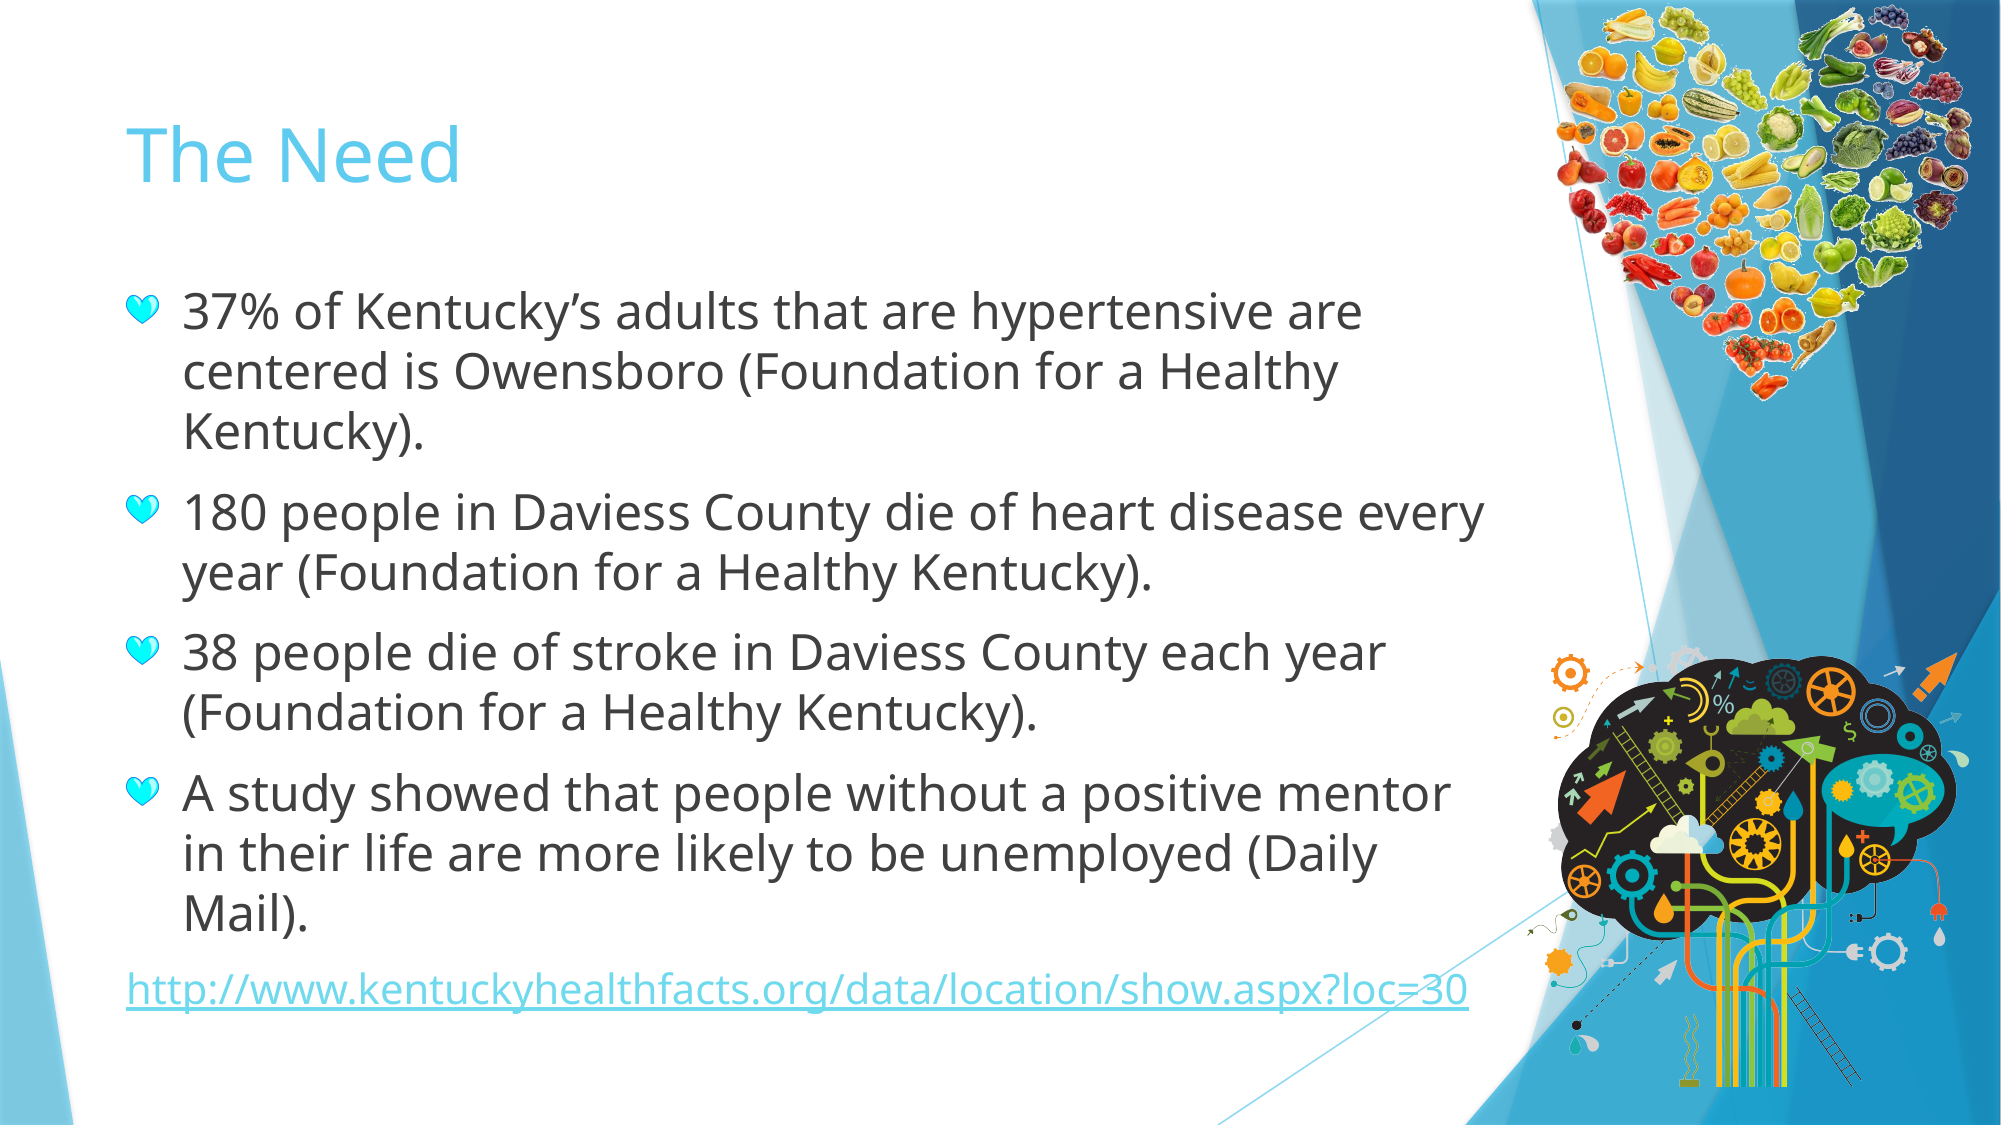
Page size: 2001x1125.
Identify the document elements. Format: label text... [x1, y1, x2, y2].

picture [1523, 0, 2000, 447]
picture [126, 295, 155, 324]
picture [1520, 630, 1978, 1088]
list 37% of Kentucky’s adults that are hypertensive are centered is Owensboro (Foundation for a Healthy Kentucky). 180 people in Daviess County die of heart disease every year (Foundation for a Healthy Kentucky). 38 people die of stroke in Daviess County each year (Foundation for a Healthy Kentucky). A study showed that people without a positive mentor in their life are more likely to be unemployed (Daily Mail). http://www.kentuckyhealthfacts.org/data/location/show.aspx?loc=30 [111, 271, 1522, 1087]
picture [126, 636, 155, 665]
title The Need [111, 99, 1518, 271]
picture [126, 777, 155, 806]
picture [126, 495, 155, 524]
